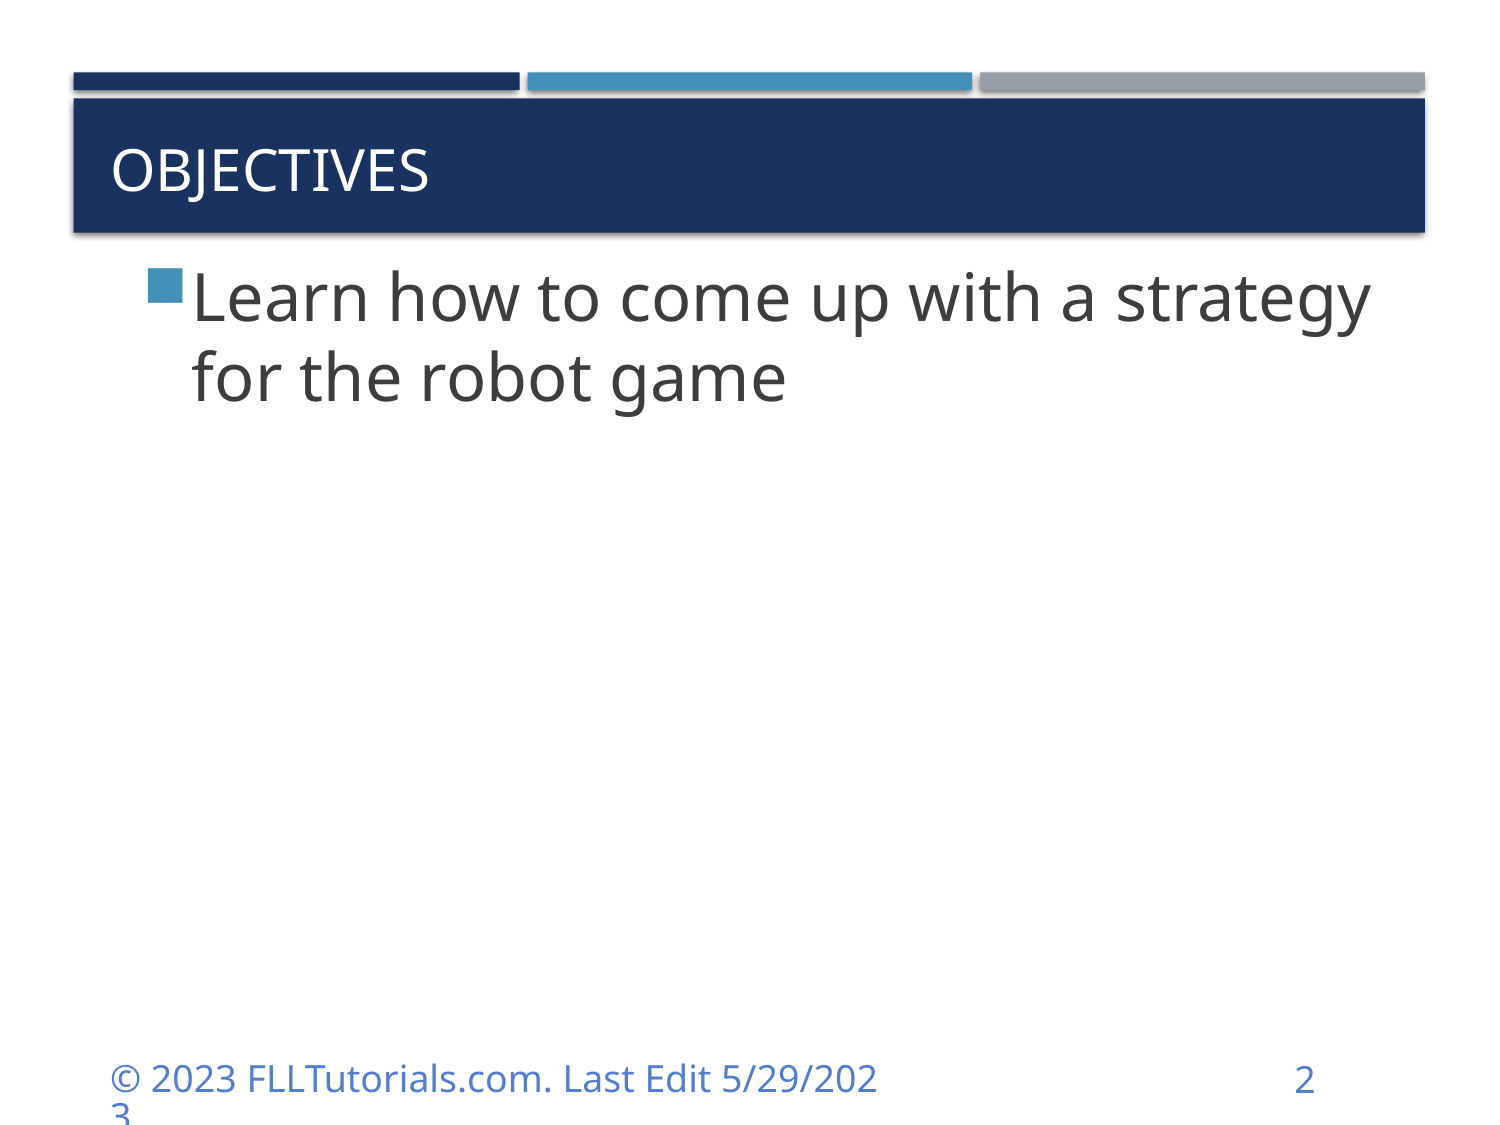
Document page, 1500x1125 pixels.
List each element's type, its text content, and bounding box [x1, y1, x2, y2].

title Objectives [95, 112, 1406, 211]
slide_number 2 [1279, 1048, 1406, 1109]
list Learn how to come up with a strategy for the robot game [73, 246, 1425, 962]
footer © 2023 FLLTutorials.com. Last Edit 5/29/2023 [95, 1047, 895, 1108]
